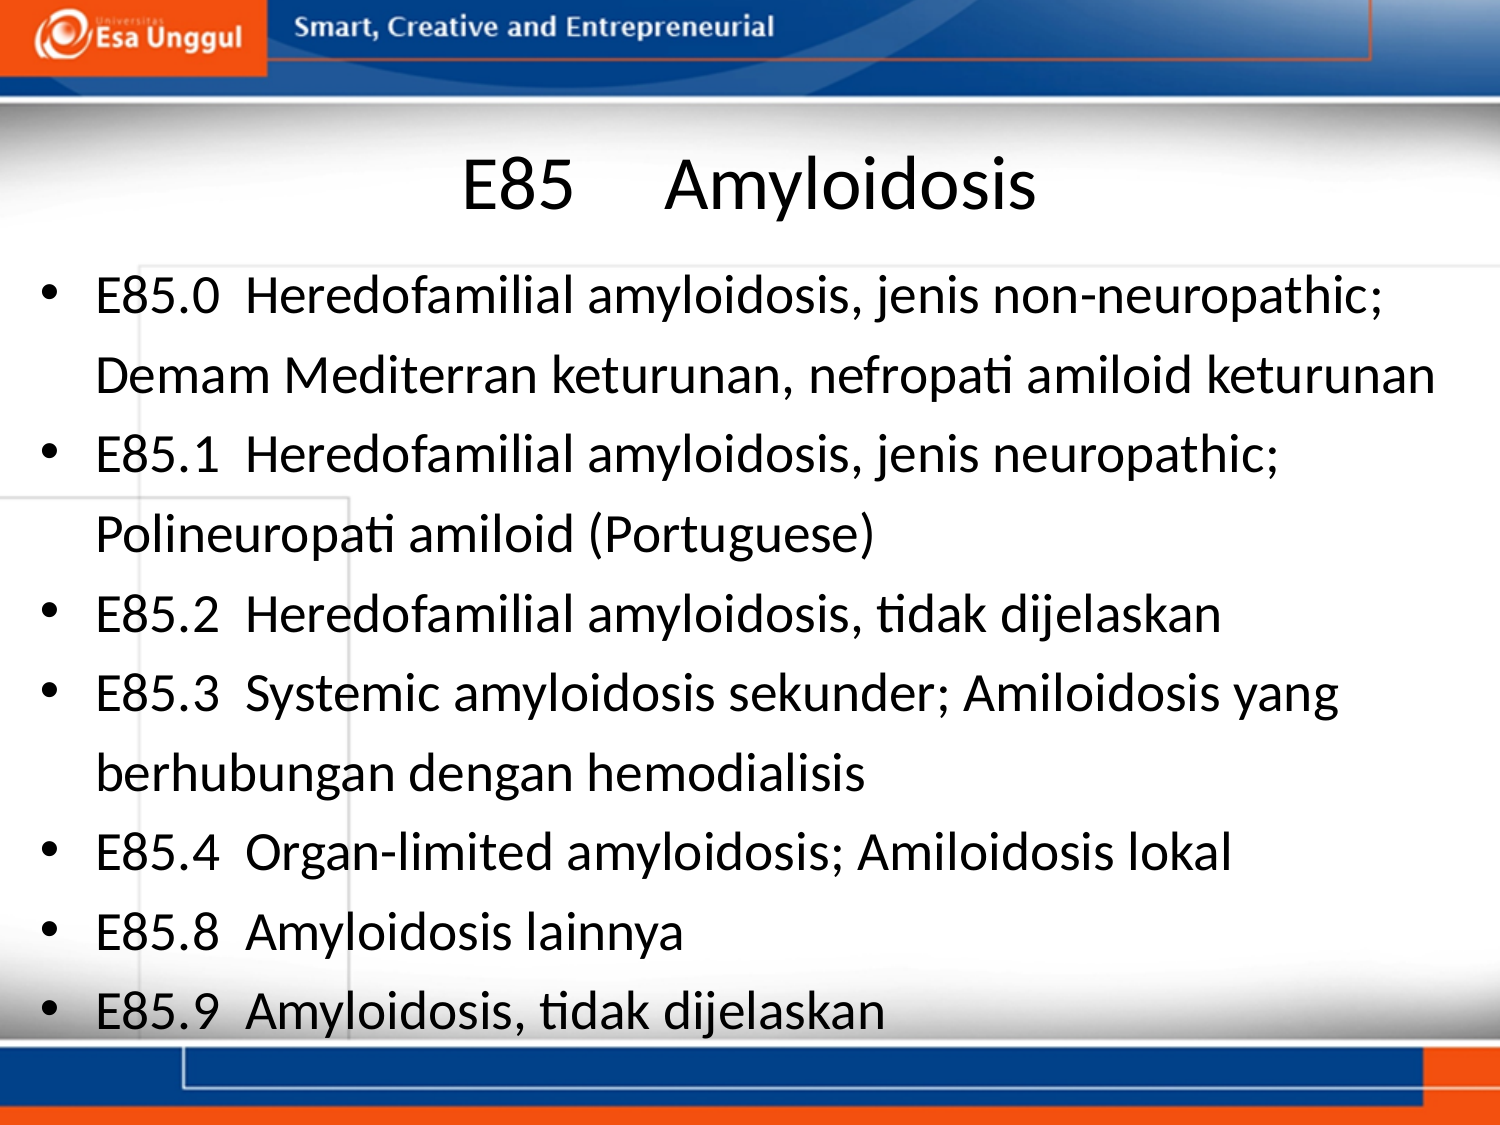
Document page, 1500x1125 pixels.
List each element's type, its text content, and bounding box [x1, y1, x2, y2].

list E85.0 Heredofamilial amyloidosis, jenis non-neuropathic; Demam Mediterran keturunan, nefropati amiloid keturunan E85.1 Heredofamilial amyloidosis, jenis neuropathic; Polineuropati amiloid (Portuguese) E85.2 Heredofamilial amyloidosis, tidak dijelaskan E85.3 Systemic amyloidosis sekunder; Amiloidosis yang berhubungan dengan hemodialisis E85.4 Organ-limited amyloidosis; Amiloidosis lokal E85.8 Amyloidosis lainnya E85.9 Amyloidosis, tidak dijelaskan [24, 237, 1463, 1075]
picture [0, 0, 1500, 1125]
title E85 Amyloidosis [75, 125, 1425, 233]
